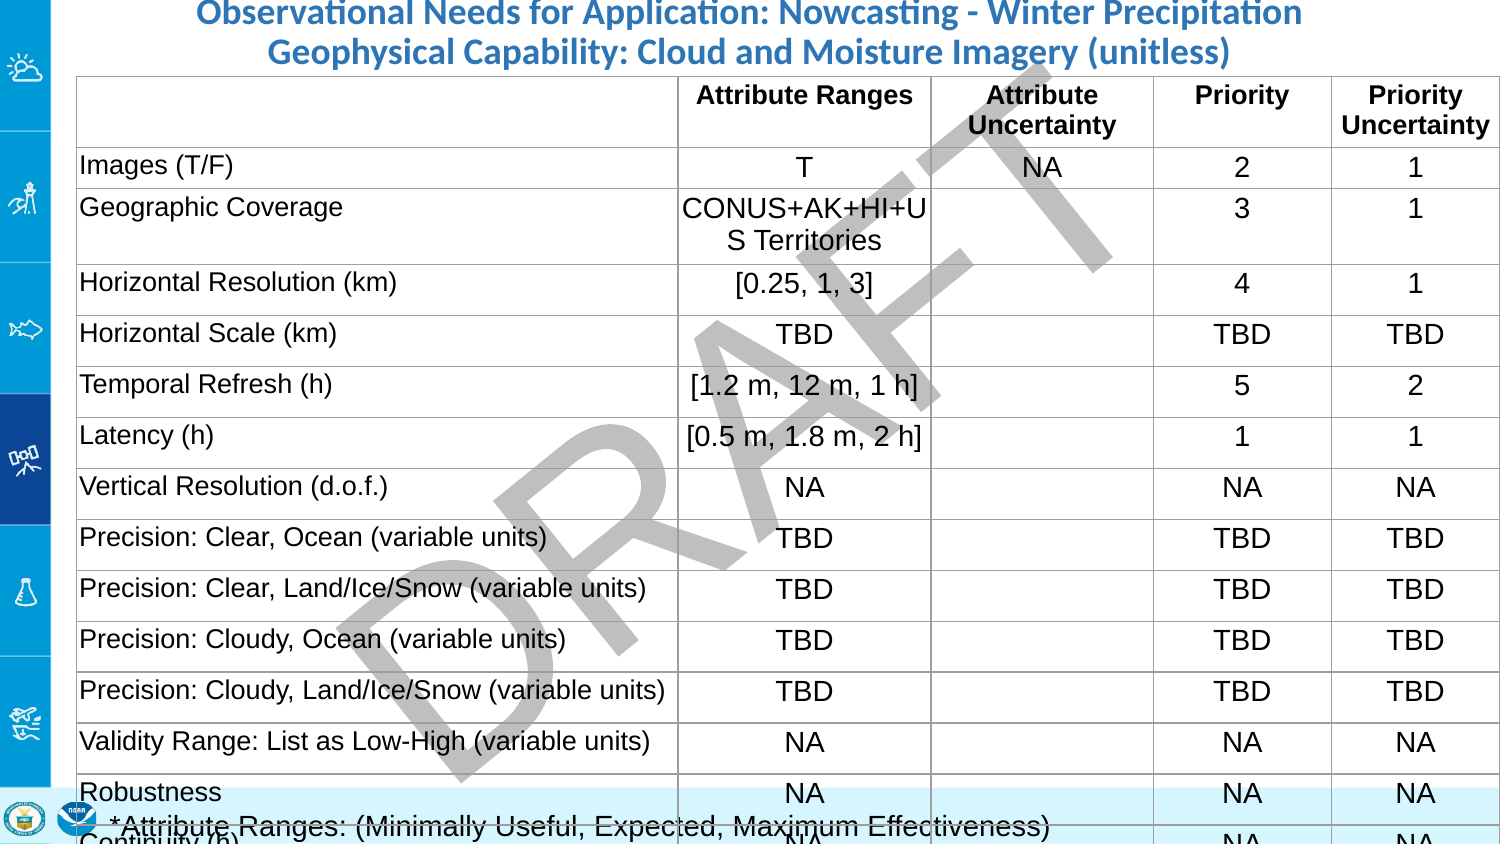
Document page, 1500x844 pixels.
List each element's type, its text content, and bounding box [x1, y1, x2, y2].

table_cell TBD [1154, 520, 1331, 570]
table_cell 1 [1332, 148, 1499, 188]
table_cell TBD [679, 316, 930, 366]
table_cell TBD [1154, 316, 1331, 366]
table_cell NA [679, 826, 930, 844]
table_cell 1 [1154, 418, 1331, 468]
table_cell [932, 265, 1153, 315]
picture [0, 440, 50, 481]
table_cell NA [1154, 469, 1331, 519]
table_cell 2 [1154, 148, 1331, 188]
table_cell [1.2 m, 12 m, 1 h] [679, 367, 930, 417]
table_cell TBD [1154, 622, 1331, 671]
table_cell TBD [1154, 571, 1331, 621]
table_cell 2 [1332, 367, 1499, 417]
table_cell 3 [1154, 189, 1331, 264]
table_cell NA [1332, 775, 1499, 824]
table_cell Horizontal Resolution (km) [77, 265, 677, 315]
table_cell NA [1154, 724, 1331, 773]
table_cell TBD [1332, 571, 1499, 621]
table_cell [932, 826, 1153, 844]
table_cell Precision: Clear, Ocean (variable units) [77, 520, 677, 570]
table_cell Latency (h) [77, 418, 677, 468]
table_cell TBD [1332, 673, 1499, 722]
table_header Attribute Ranges [679, 77, 930, 147]
picture [57, 802, 76, 824]
table_cell [0.5 m, 1.8 m, 2 h] [679, 418, 930, 468]
table_cell [0.25, 1, 3] [679, 265, 930, 315]
picture [16, 590, 22, 604]
table_cell NA [1332, 469, 1499, 519]
table_cell Robustness [77, 775, 677, 824]
table_cell Precision: Cloudy, Ocean (variable units) [77, 622, 677, 671]
table_cell [932, 316, 1153, 366]
table_cell NA [1154, 826, 1331, 844]
table_cell NA [679, 469, 930, 519]
table_cell 1 [1332, 265, 1499, 315]
table_header Priority [1154, 77, 1331, 147]
table_cell TBD [679, 520, 930, 570]
table_cell Continuity (h) [77, 826, 677, 844]
table_cell Temporal Refresh (h) [77, 367, 677, 417]
table_cell [932, 775, 1153, 824]
table_cell [932, 724, 1153, 773]
table_cell T [679, 148, 930, 188]
table_cell NA [679, 775, 930, 824]
table_cell 1 [1332, 189, 1499, 264]
table_header [77, 77, 677, 147]
table_cell [932, 520, 1153, 570]
table_cell CONUS+AK+HI+US Territories [679, 189, 930, 264]
picture [25, 183, 35, 199]
picture [57, 825, 69, 836]
table_cell [932, 189, 1153, 264]
picture [3, 802, 46, 836]
table_cell [932, 622, 1153, 671]
table_cell 1 [1332, 418, 1499, 468]
table_cell TBD [1154, 673, 1331, 722]
table_cell Geographic Coverage [77, 189, 677, 264]
table_cell [932, 673, 1153, 722]
table_cell NA [679, 724, 930, 773]
picture [23, 200, 27, 211]
table_cell Vertical Resolution (d.o.f.) [77, 469, 677, 519]
table_cell [932, 469, 1153, 519]
table_cell 5 [1154, 367, 1331, 417]
table_cell Precision: Cloudy, Land/Ice/Snow (variable units) [77, 673, 677, 722]
picture [22, 578, 30, 588]
picture [10, 323, 14, 336]
table_cell TBD [679, 622, 930, 671]
table_cell TBD [1332, 622, 1499, 671]
table_cell TBD [1332, 316, 1499, 366]
table_cell Validity Range: List as Low-High (variable units) [77, 724, 677, 773]
table_cell 4 [1154, 265, 1331, 315]
table_cell Precision: Clear, Land/Ice/Snow (variable units) [77, 571, 677, 621]
table_cell [932, 418, 1153, 468]
table_cell TBD [679, 673, 930, 722]
table_cell NA [1154, 775, 1331, 824]
title Observational Needs for Application: Nowcasting - Winter Precipitation Geophysical Capability: Cloud and Moisture Imagery (unitless) [51, 0, 1449, 80]
table_cell Images (T/F) [77, 148, 677, 188]
table_header Attribute Uncertainty [932, 77, 1153, 147]
table_cell [932, 367, 1153, 417]
table_cell NA [932, 148, 1153, 188]
picture [10, 709, 21, 722]
table_cell [932, 571, 1153, 621]
table_header Priority Uncertainty [1332, 77, 1499, 147]
table_cell TBD [1332, 520, 1499, 570]
table_cell NA [1332, 724, 1499, 773]
table_cell Horizontal Scale (km) [77, 316, 677, 366]
table_cell TBD [679, 571, 930, 621]
table_cell NA [1332, 826, 1499, 844]
